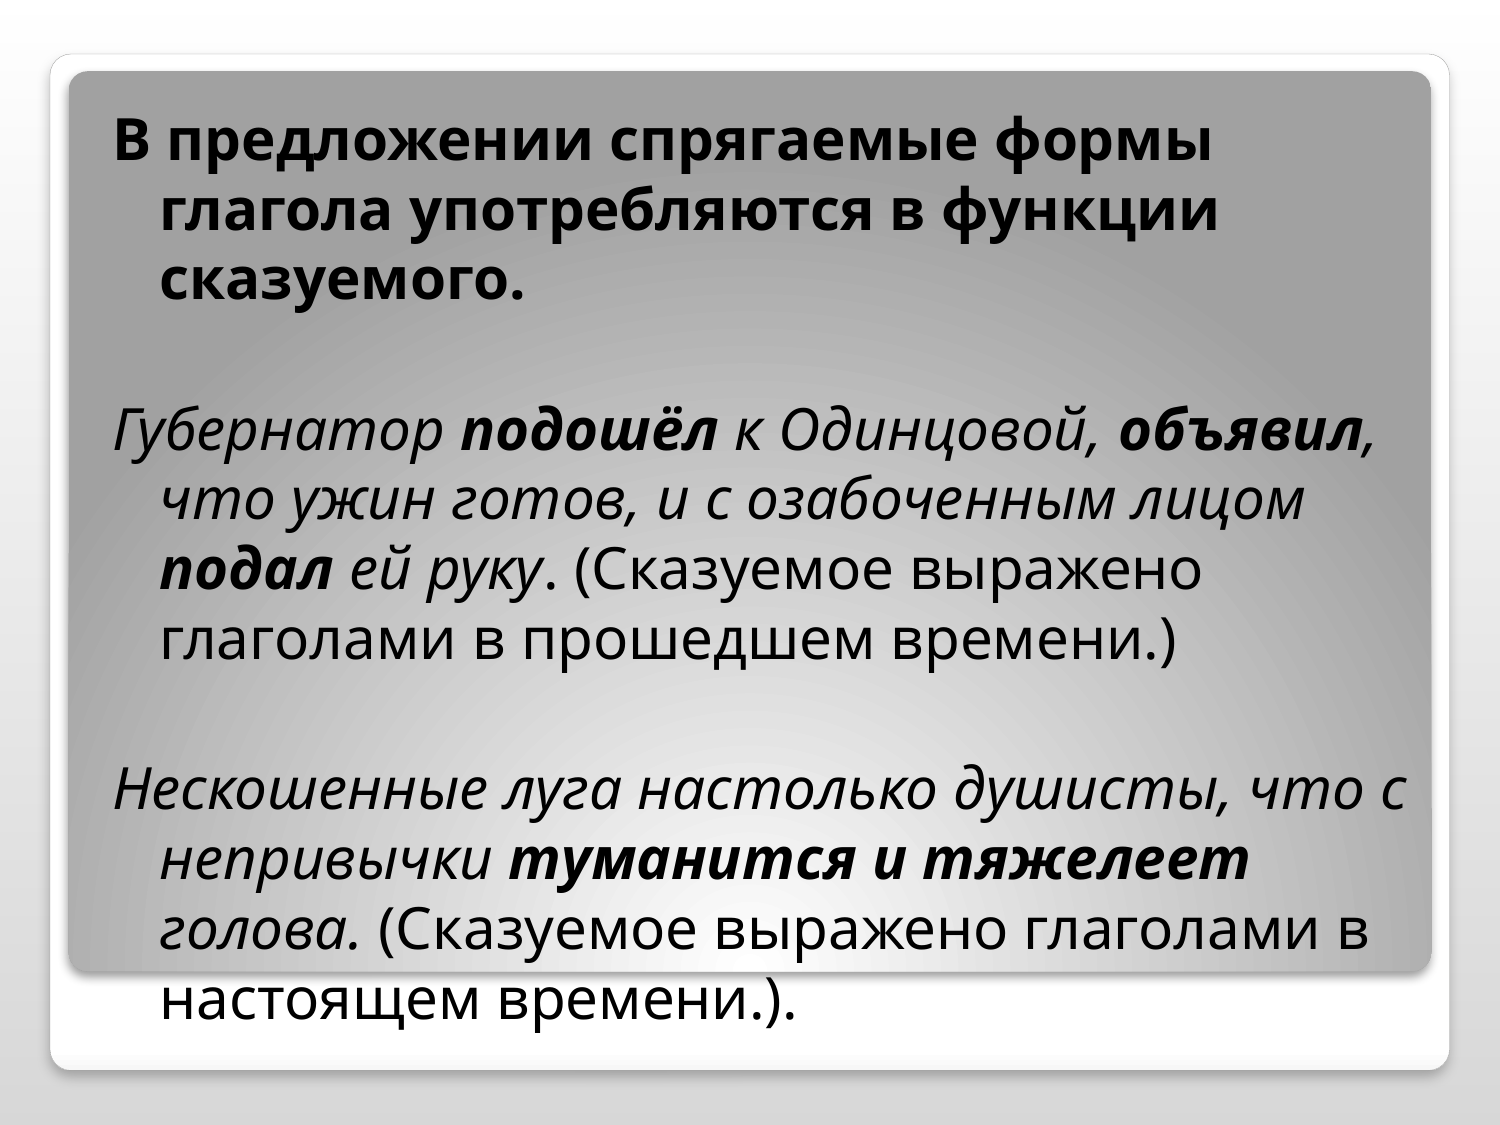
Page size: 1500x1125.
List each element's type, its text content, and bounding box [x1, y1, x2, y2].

list В предложении спрягаемые формы глагола употребляются в функции сказуемого. Губернатор подошёл к Одинцовой, объявил, что ужин готов, и с озабоченным лицом подал ей руку. (Сказуемое выражено глаголами в прошедшем времени.) Нескошенные луга настолько душисты, что с непривычки туманится и тяжелеет голова. (Сказуемое выражено глаголами в настоящем времени.). [82, 86, 1425, 1043]
